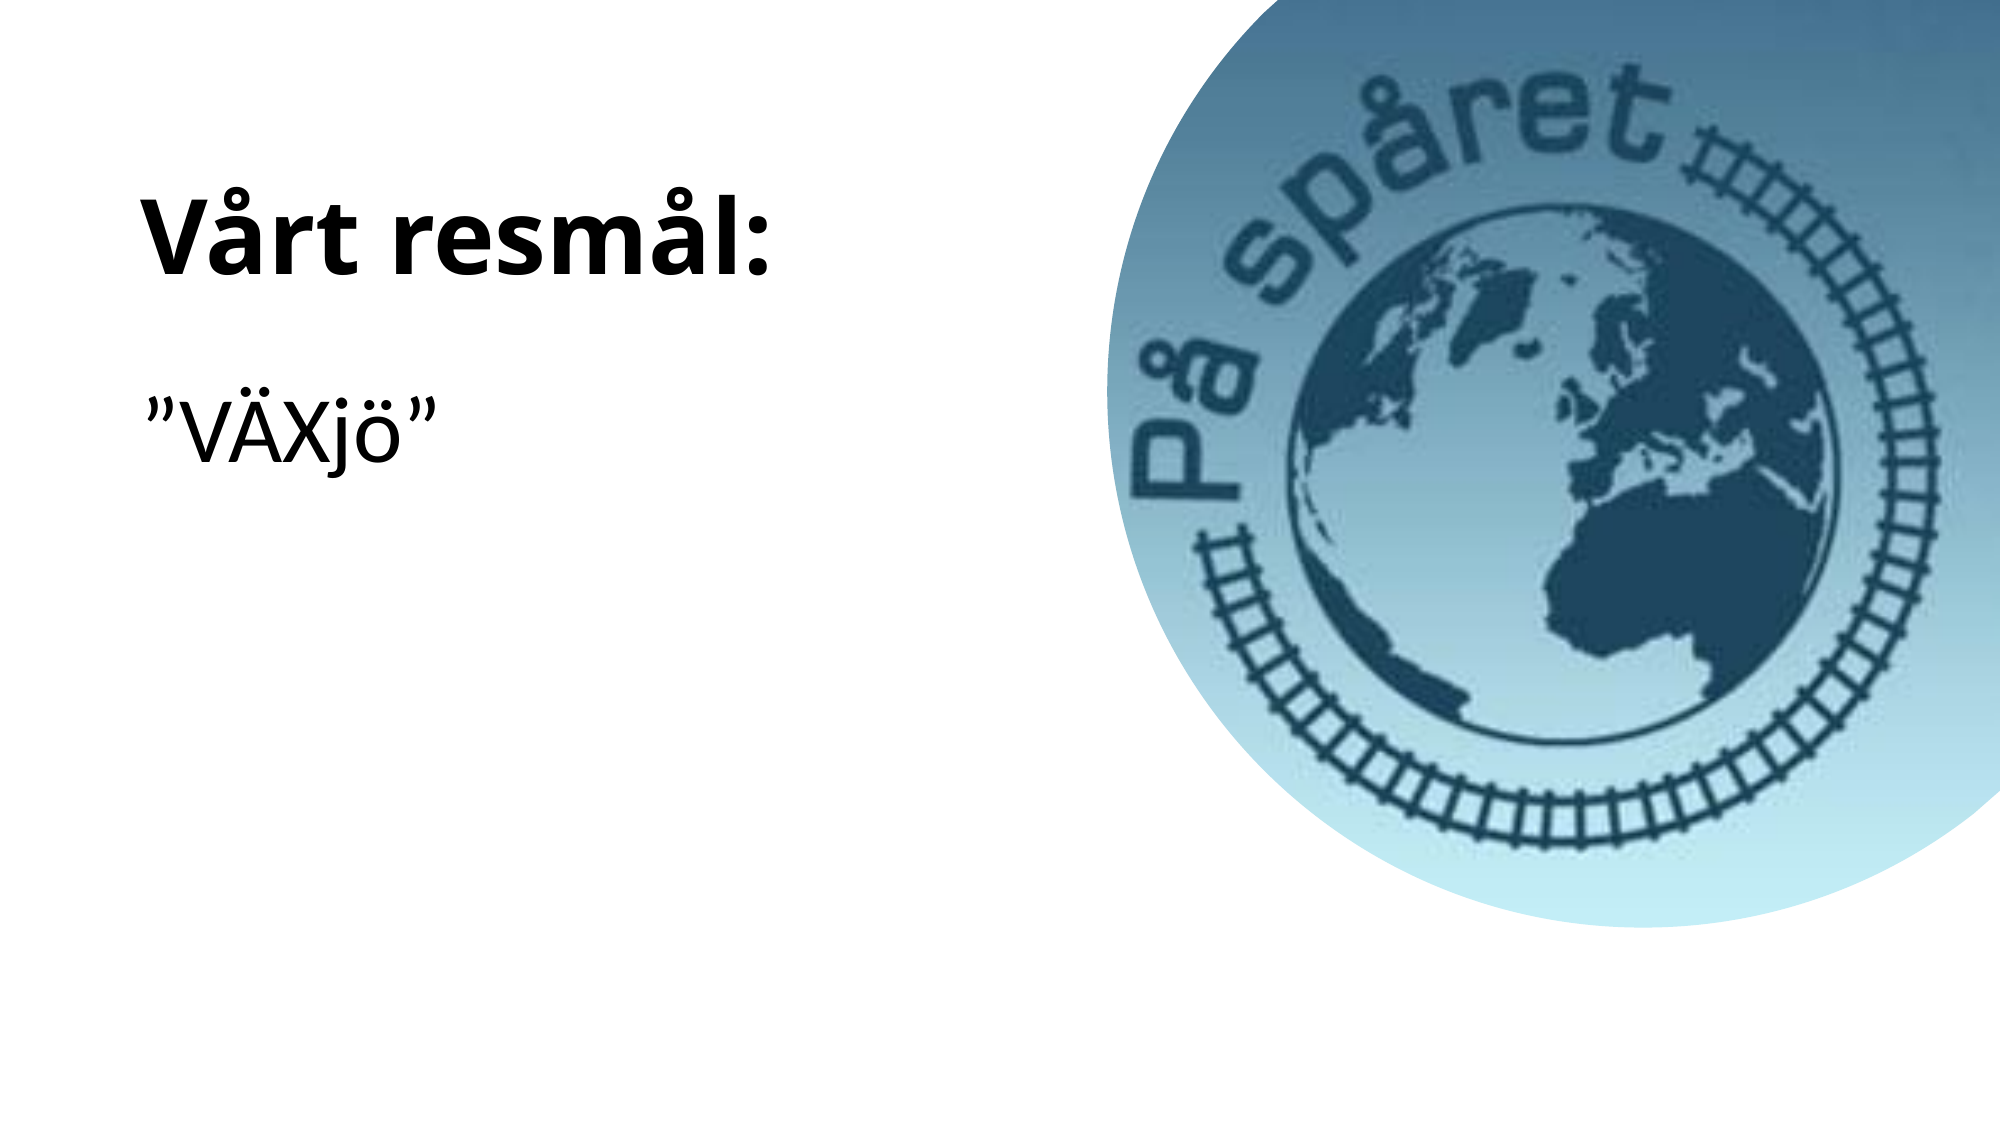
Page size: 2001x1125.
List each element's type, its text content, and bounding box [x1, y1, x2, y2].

title Vårt resmål: [125, 131, 997, 350]
picture [1107, 0, 2000, 928]
list ”VÄXjö” [125, 373, 997, 928]
